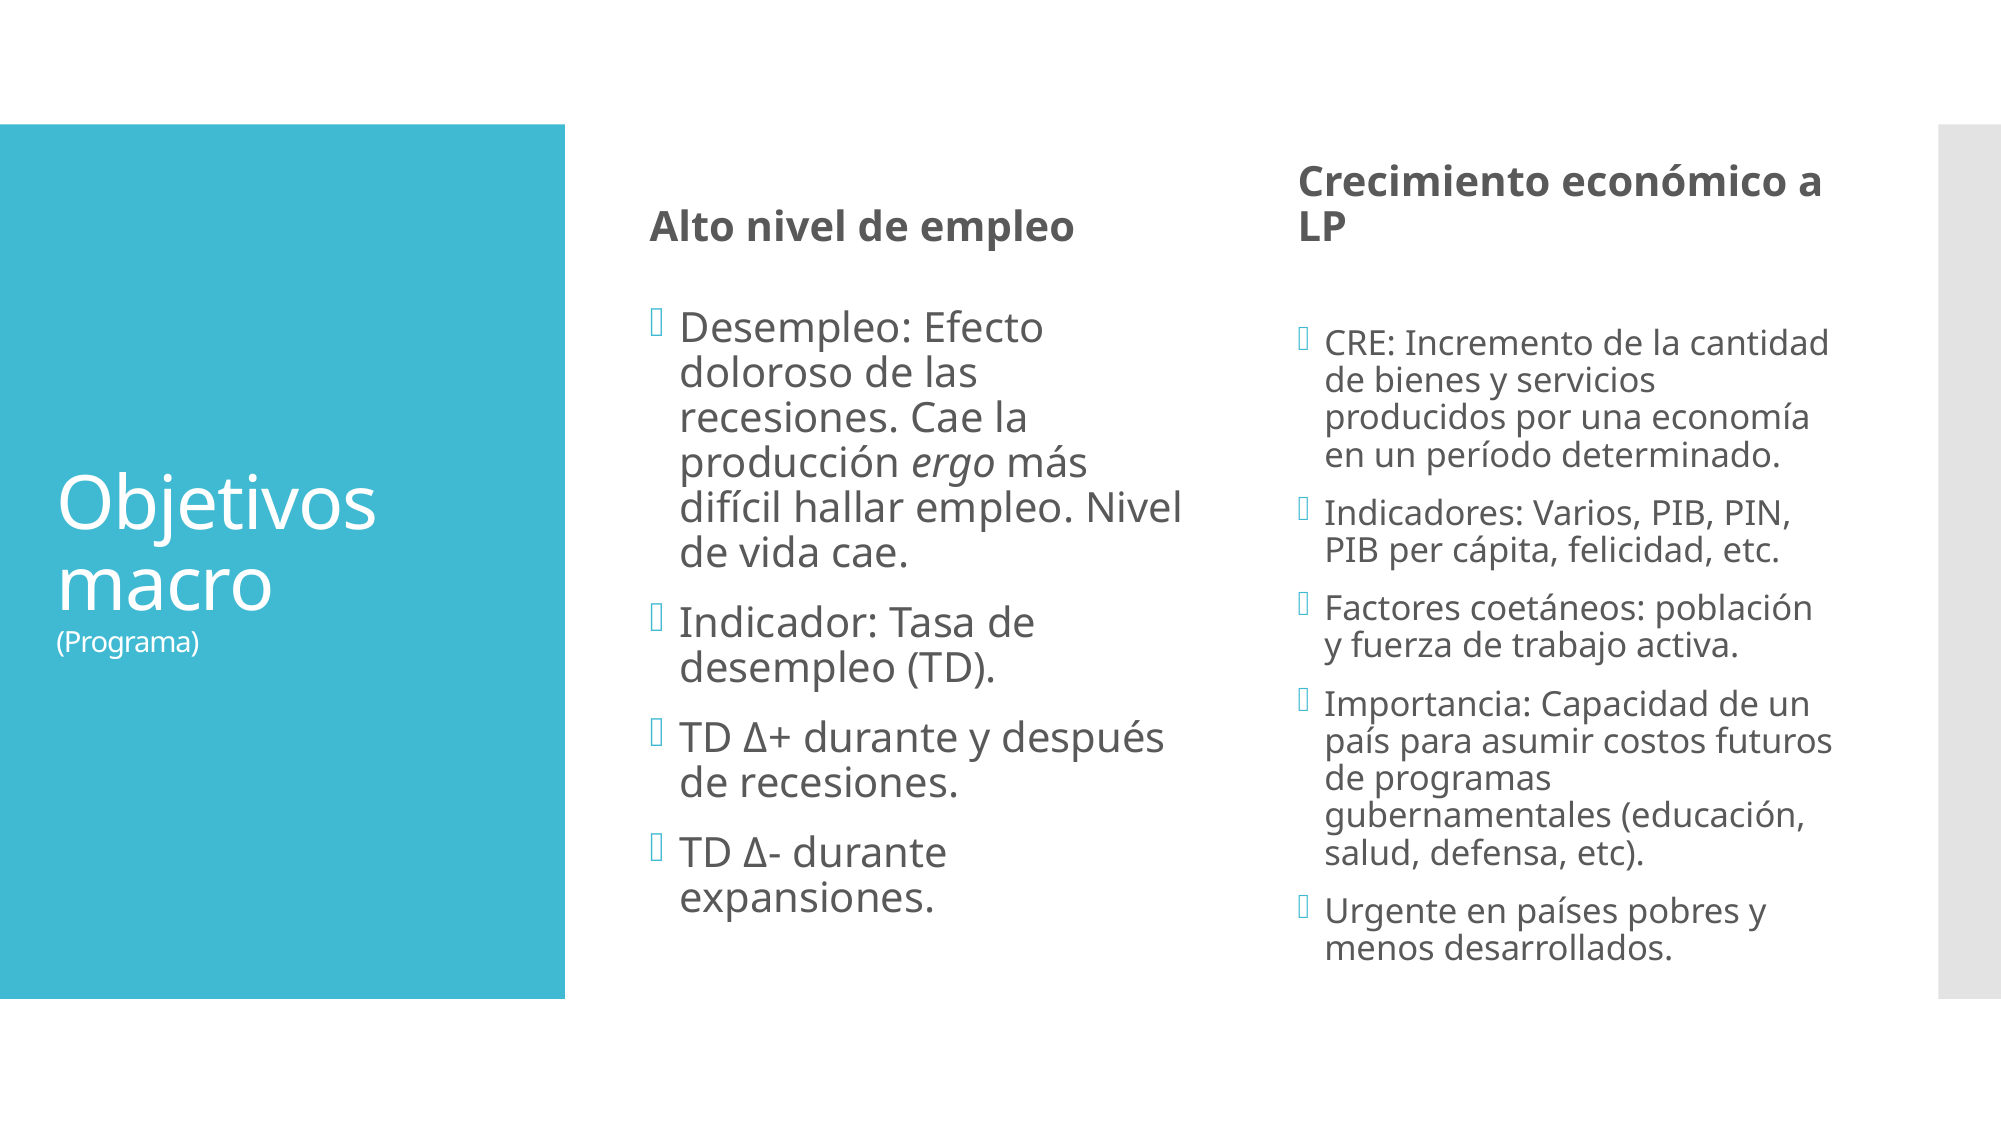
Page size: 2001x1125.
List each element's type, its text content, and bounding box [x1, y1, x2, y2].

title Objetivos macro (Programa) [41, 184, 525, 940]
list CRE: Incremento de la cantidad de bienes y servicios producidos por una economía en un período determinado. Indicadores: Varios, PIB, PIN, PIB per cápita, felicidad, etc. Factores coetáneos: población y fuerza de trabajo activa. Importancia: Capacidad de un país para asumir costos futuros de programas gubernamentales (educación, salud, defensa, etc). Urgente en países pobres y menos desarrollados. [1282, 316, 1853, 977]
list Desempleo: Efecto doloroso de las recesiones. Cae la producción ergo más difícil hallar empleo. Nivel de vida cae. Indicador: Tasa de desempleo (TD). TD Δ+ durante y después de recesiones. TD Δ- durante expansiones. [634, 316, 1205, 977]
list Alto nivel de empleo [634, 167, 1205, 258]
list Crecimiento económico a LP [1282, 167, 1853, 258]
